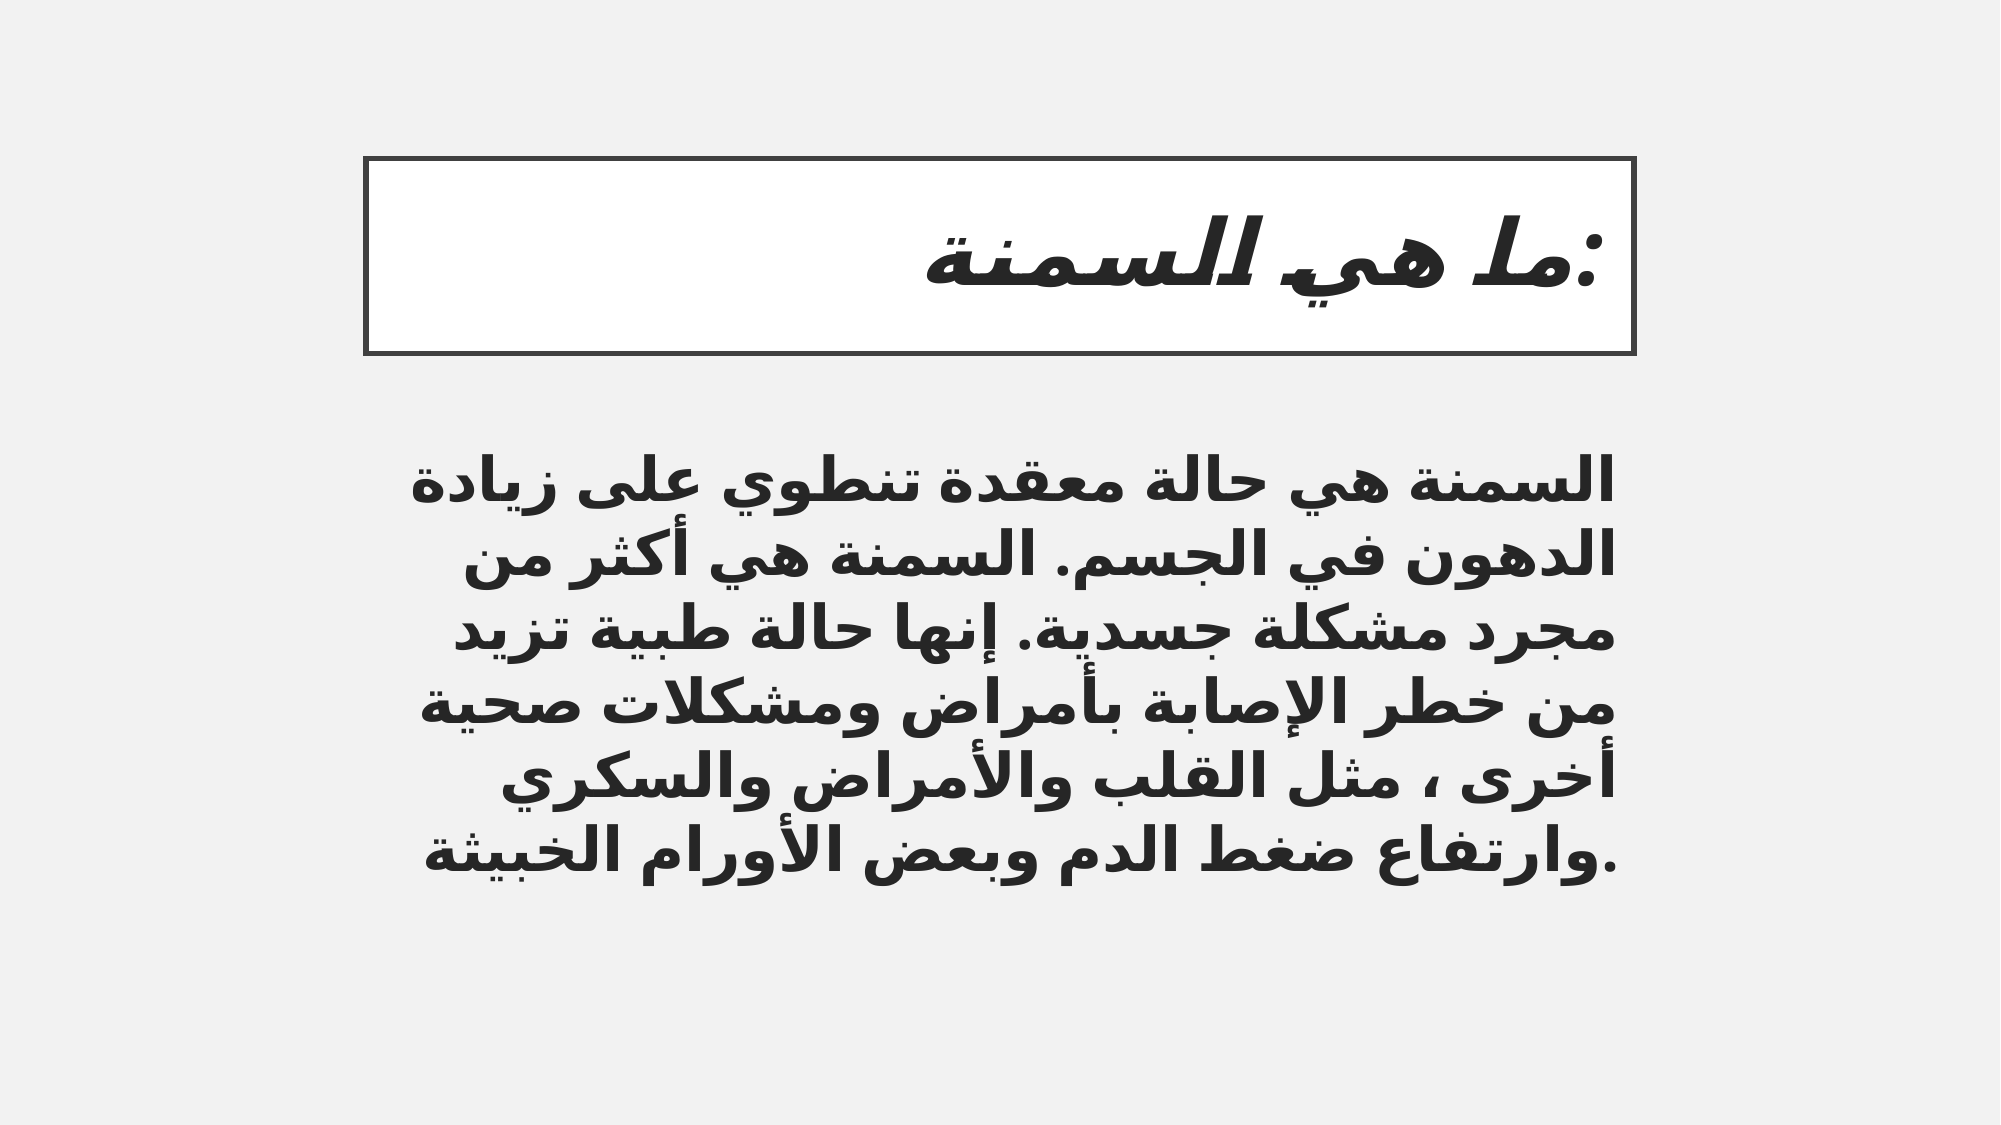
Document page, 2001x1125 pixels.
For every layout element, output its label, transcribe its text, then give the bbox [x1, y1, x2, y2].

list السمنة هي حالة معقدة تنطوي على زيادة الدهون في الجسم. السمنة هي أكثر من مجرد مشكلة جسدية. إنها حالة طبية تزيد من خطر الإصابة بأمراض ومشكلات صحية أخرى ، مثل القلب والأمراض والسكري وارتفاع ضغط الدم وبعض الأورام الخبيثة. [366, 432, 1634, 942]
title ما هي السمنة: [363, 156, 1637, 356]
